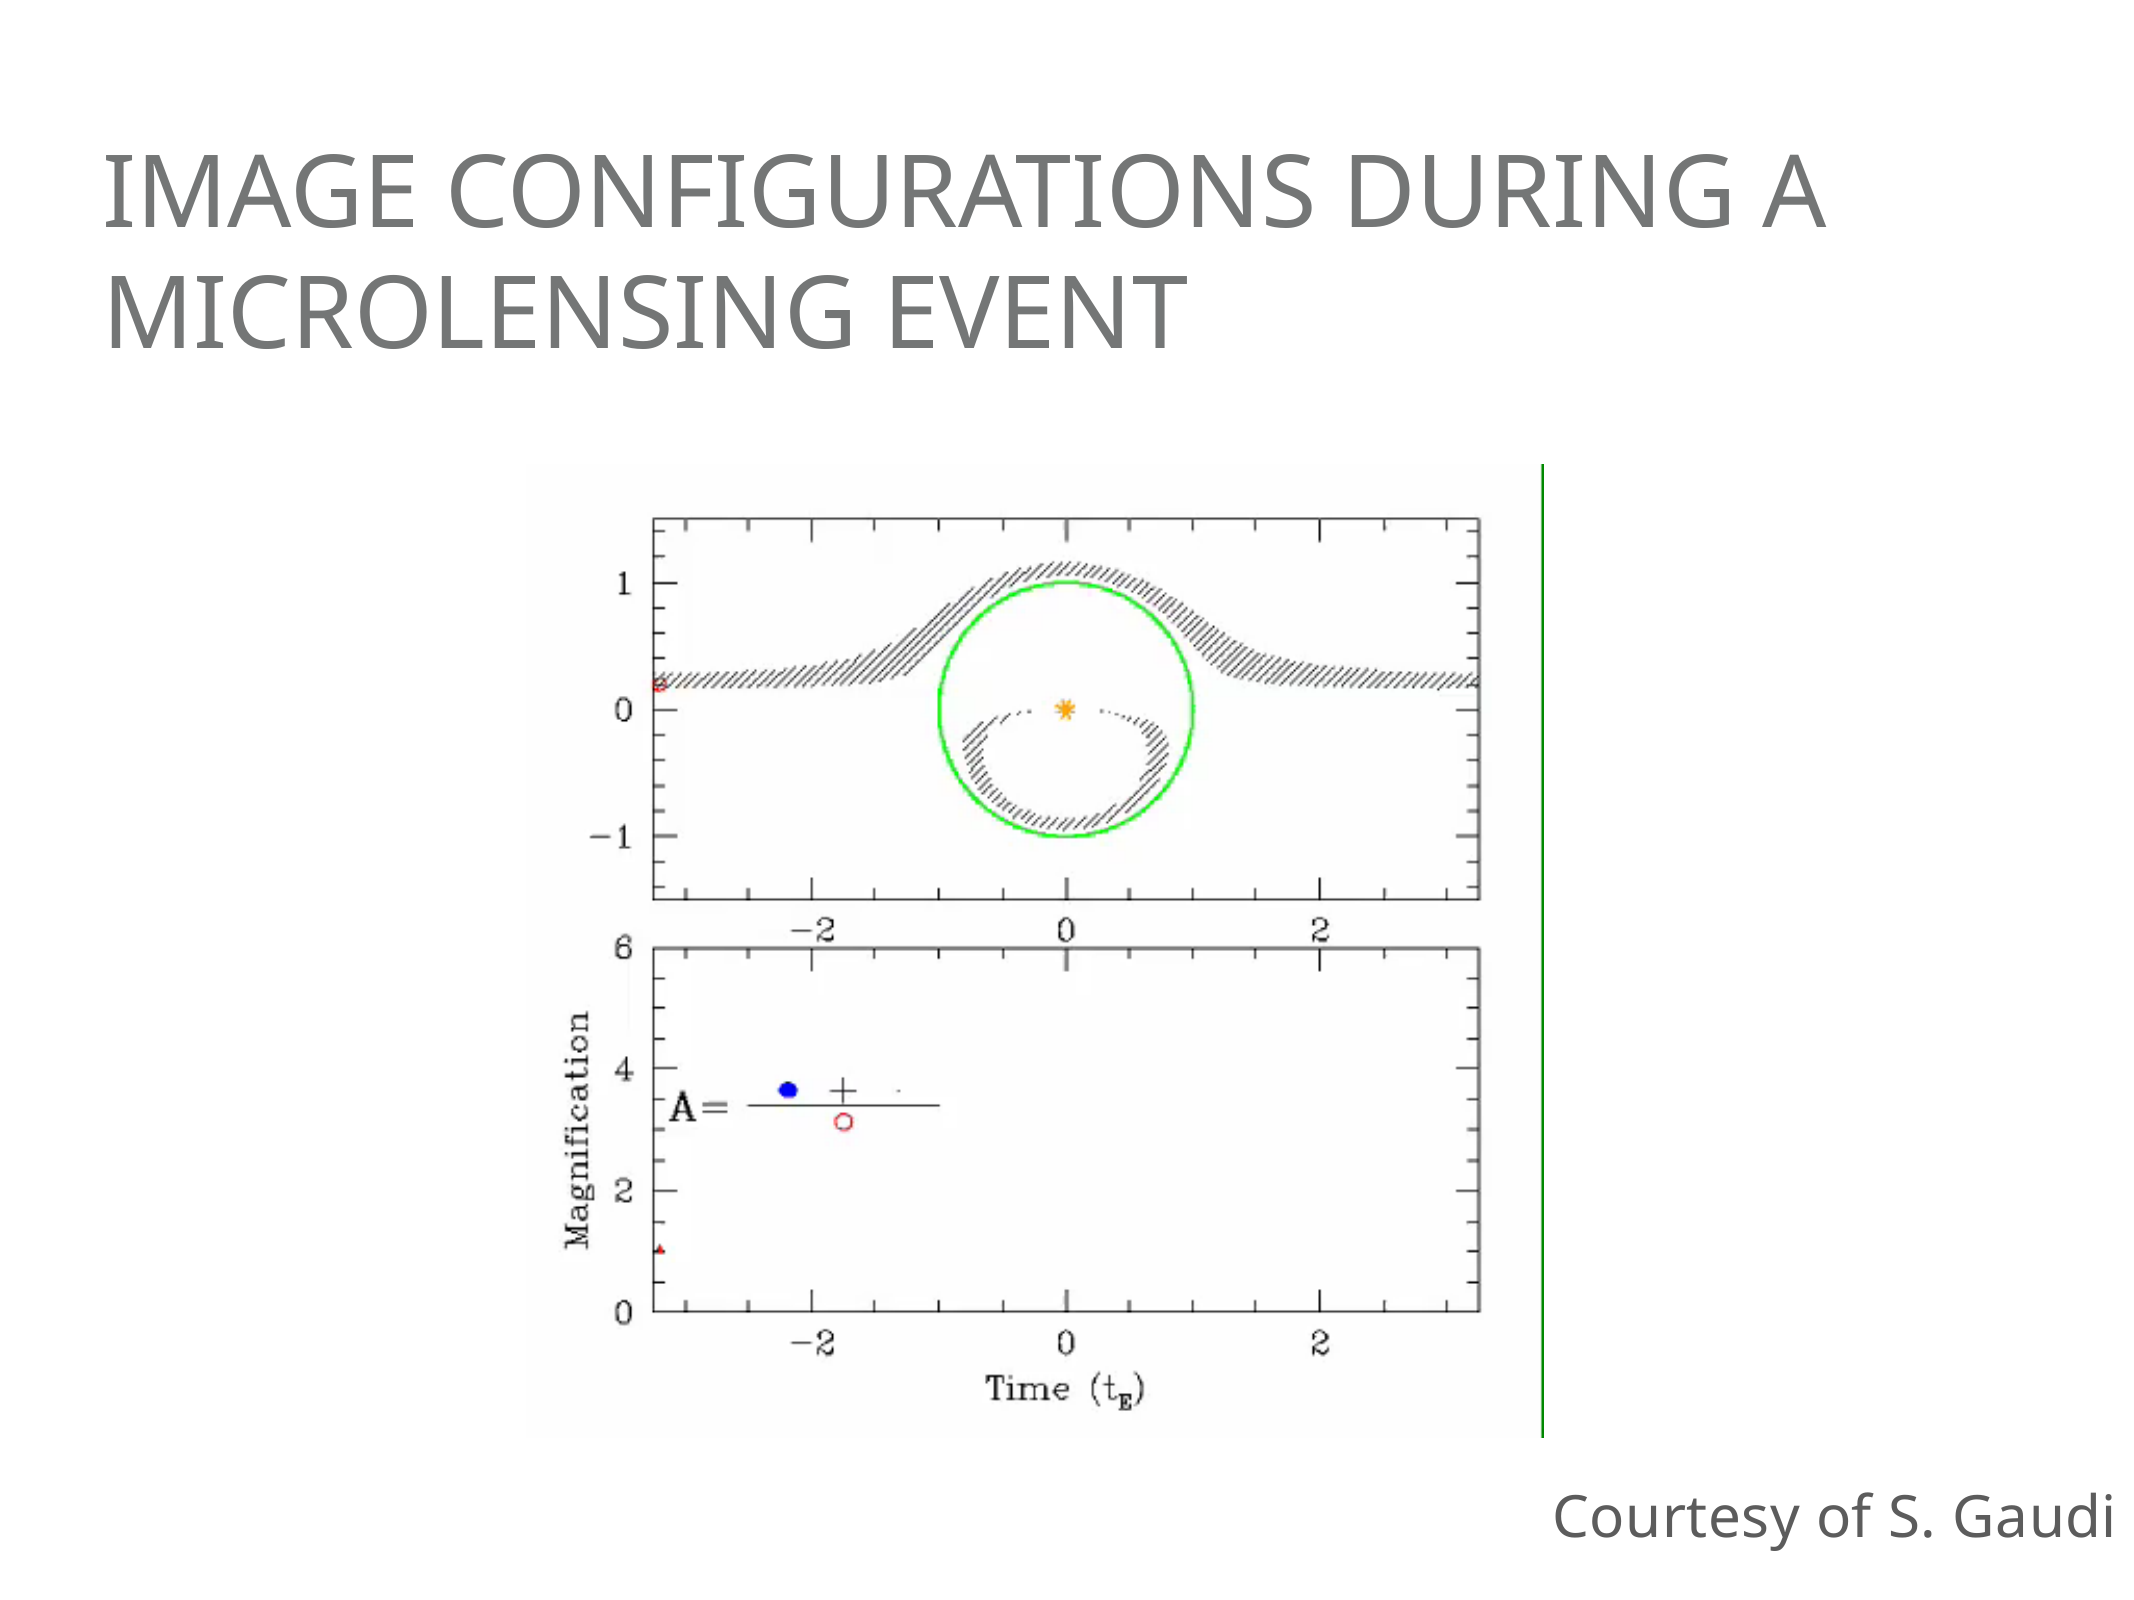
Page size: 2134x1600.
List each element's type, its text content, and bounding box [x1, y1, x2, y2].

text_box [525, 463, 1545, 1439]
title IMAGE configurations during a microlensing event [93, 118, 2041, 238]
text_box Courtesy of S. Gaudi [1544, 1471, 2127, 1558]
